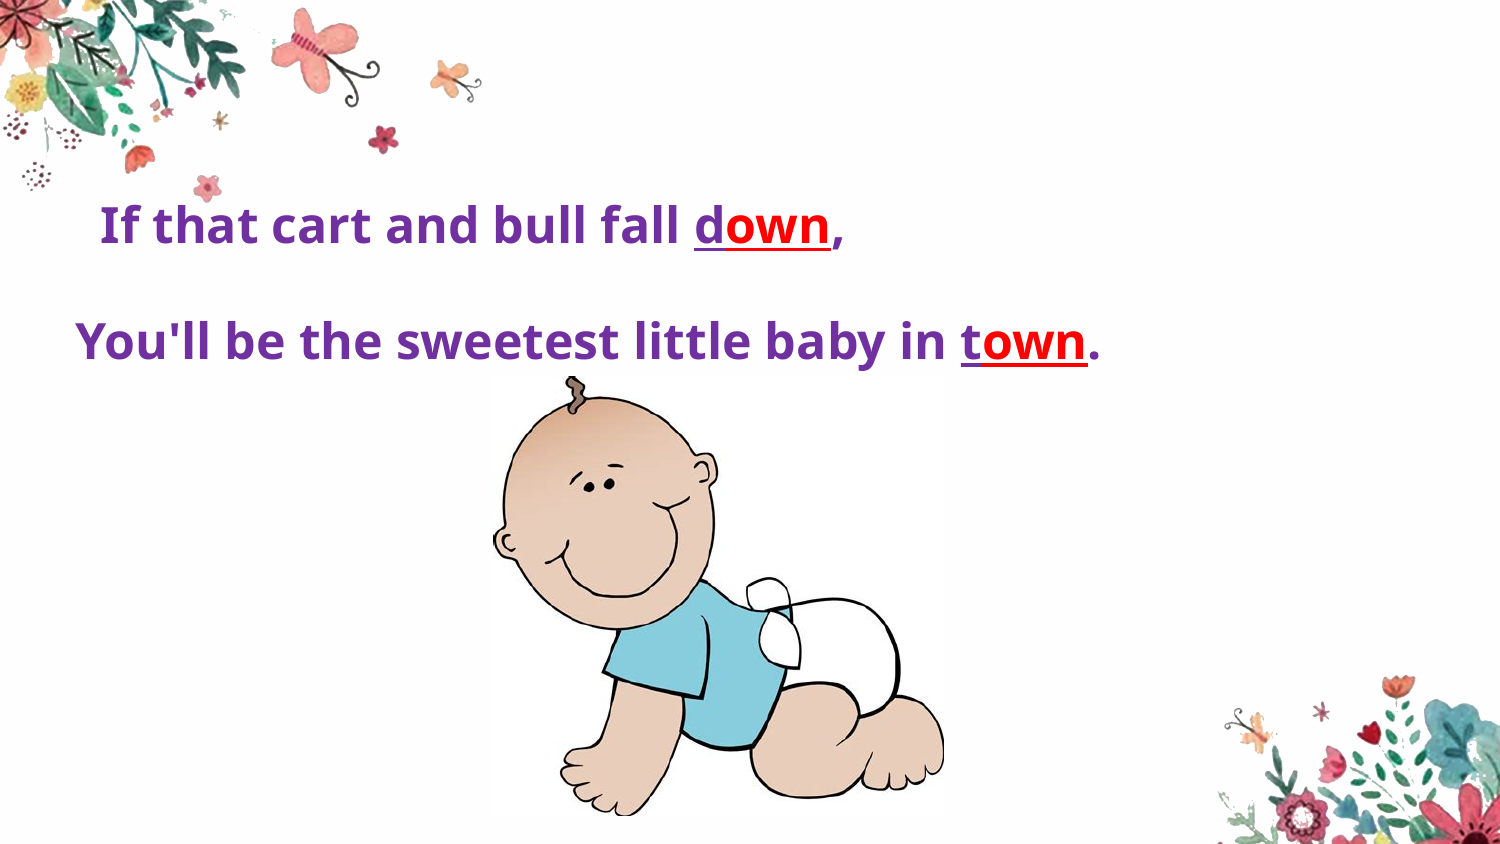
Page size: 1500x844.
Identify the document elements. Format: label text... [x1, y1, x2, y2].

text_box You'll be the sweetest little baby in town. [61, 302, 1402, 377]
picture [0, 0, 1500, 844]
text_box If that cart and bull fall down, [85, 186, 1092, 262]
